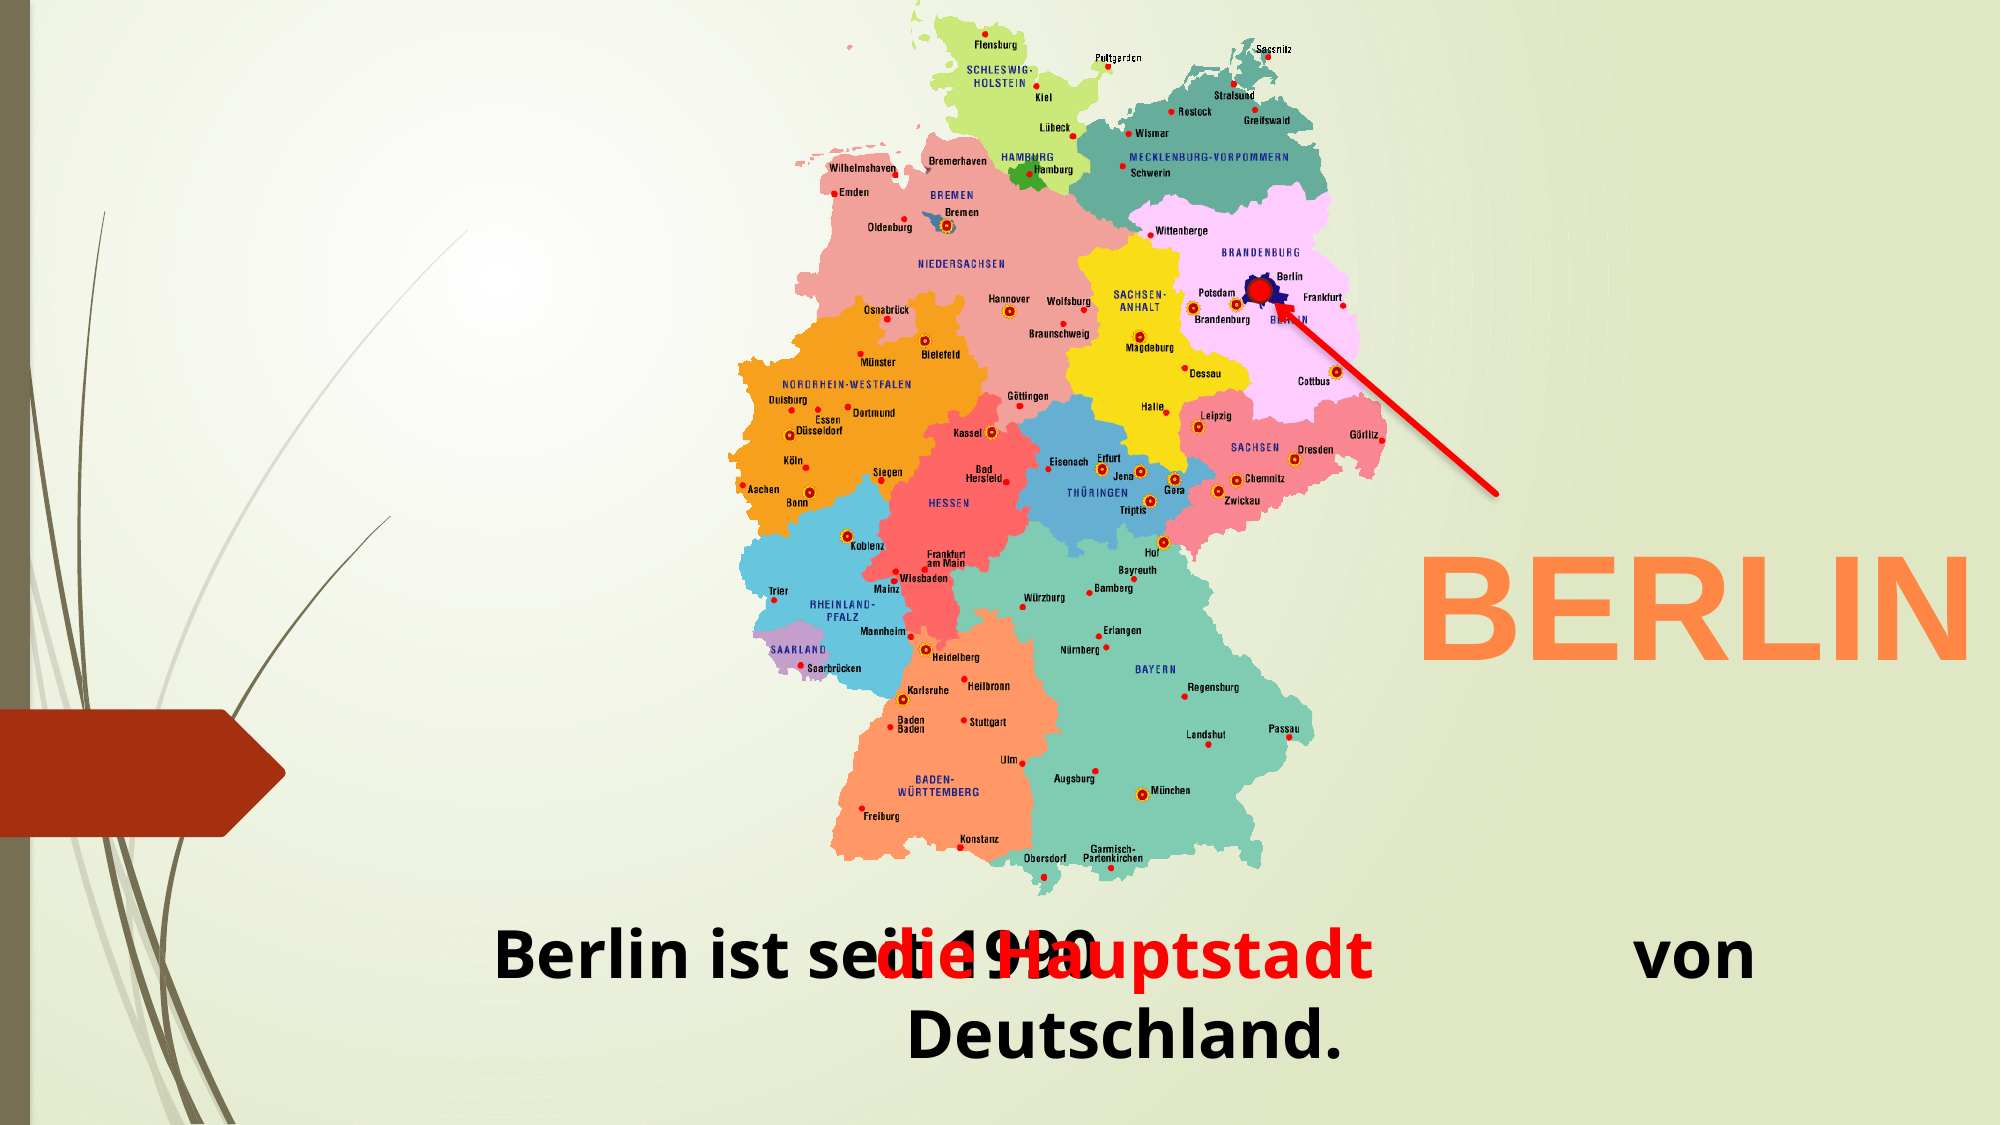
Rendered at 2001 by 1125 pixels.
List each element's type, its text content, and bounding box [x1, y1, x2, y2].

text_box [1273, 302, 1497, 495]
picture [728, 0, 1387, 896]
text_box Berlin ist seit 1990 von Deutschland. [249, 904, 2000, 1125]
text_box die Hauptstadt [823, 904, 1427, 1080]
text_box BERLIN [1392, 503, 2000, 699]
